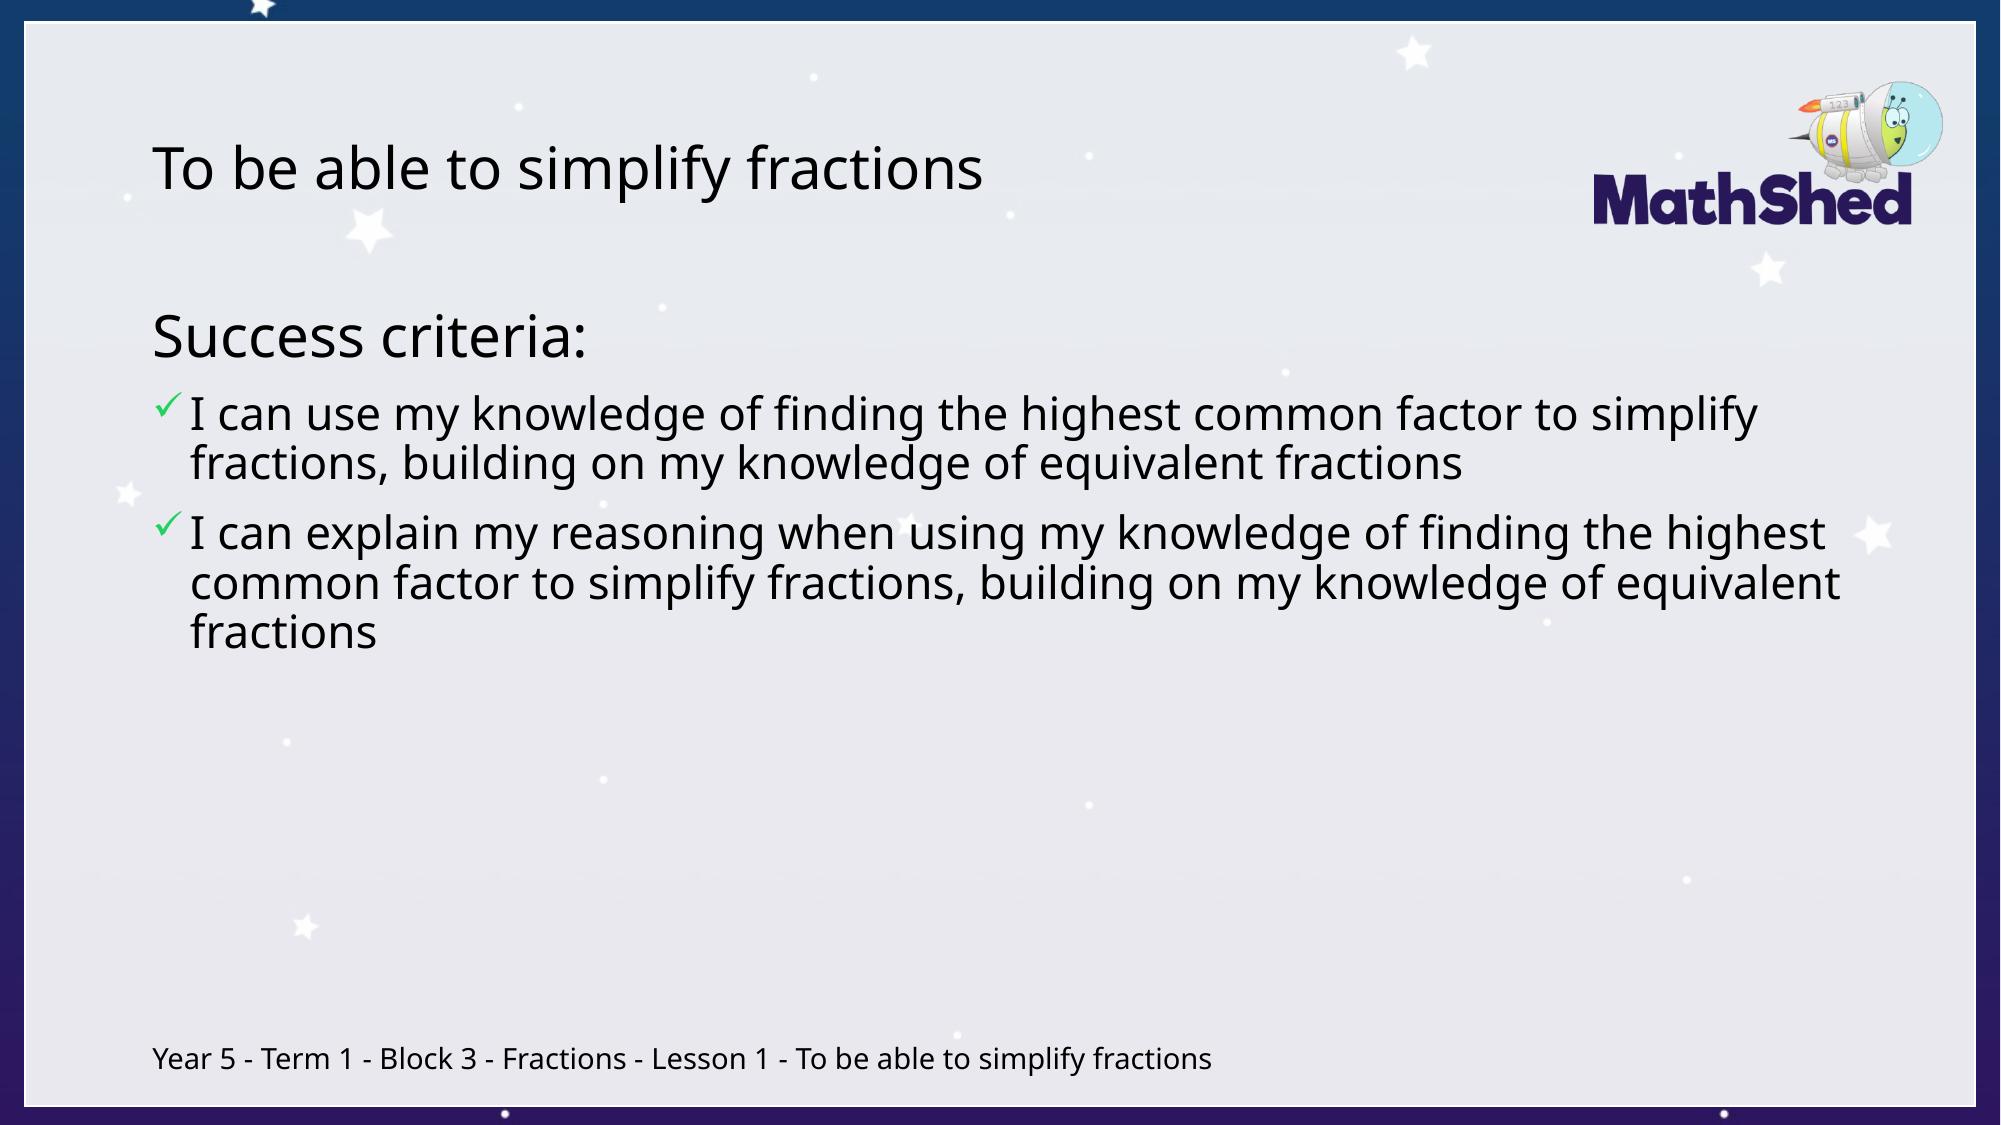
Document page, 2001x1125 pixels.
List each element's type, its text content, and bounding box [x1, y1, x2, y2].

footer Year 5 - Term 1 - Block 3 - Fractions - Lesson 1 - To be able to simplify fractions [137, 1033, 2000, 1093]
picture [0, 0, 2001, 1125]
list Success criteria: I can use my knowledge of finding the highest common factor to simplify fractions, building on my knowledge of equivalent fractions I can explain my reasoning when using my knowledge of finding the highest common factor to simplify fractions, building on my knowledge of equivalent fractions [137, 299, 1863, 1014]
title To be able to simplify fractions [137, 59, 1578, 278]
